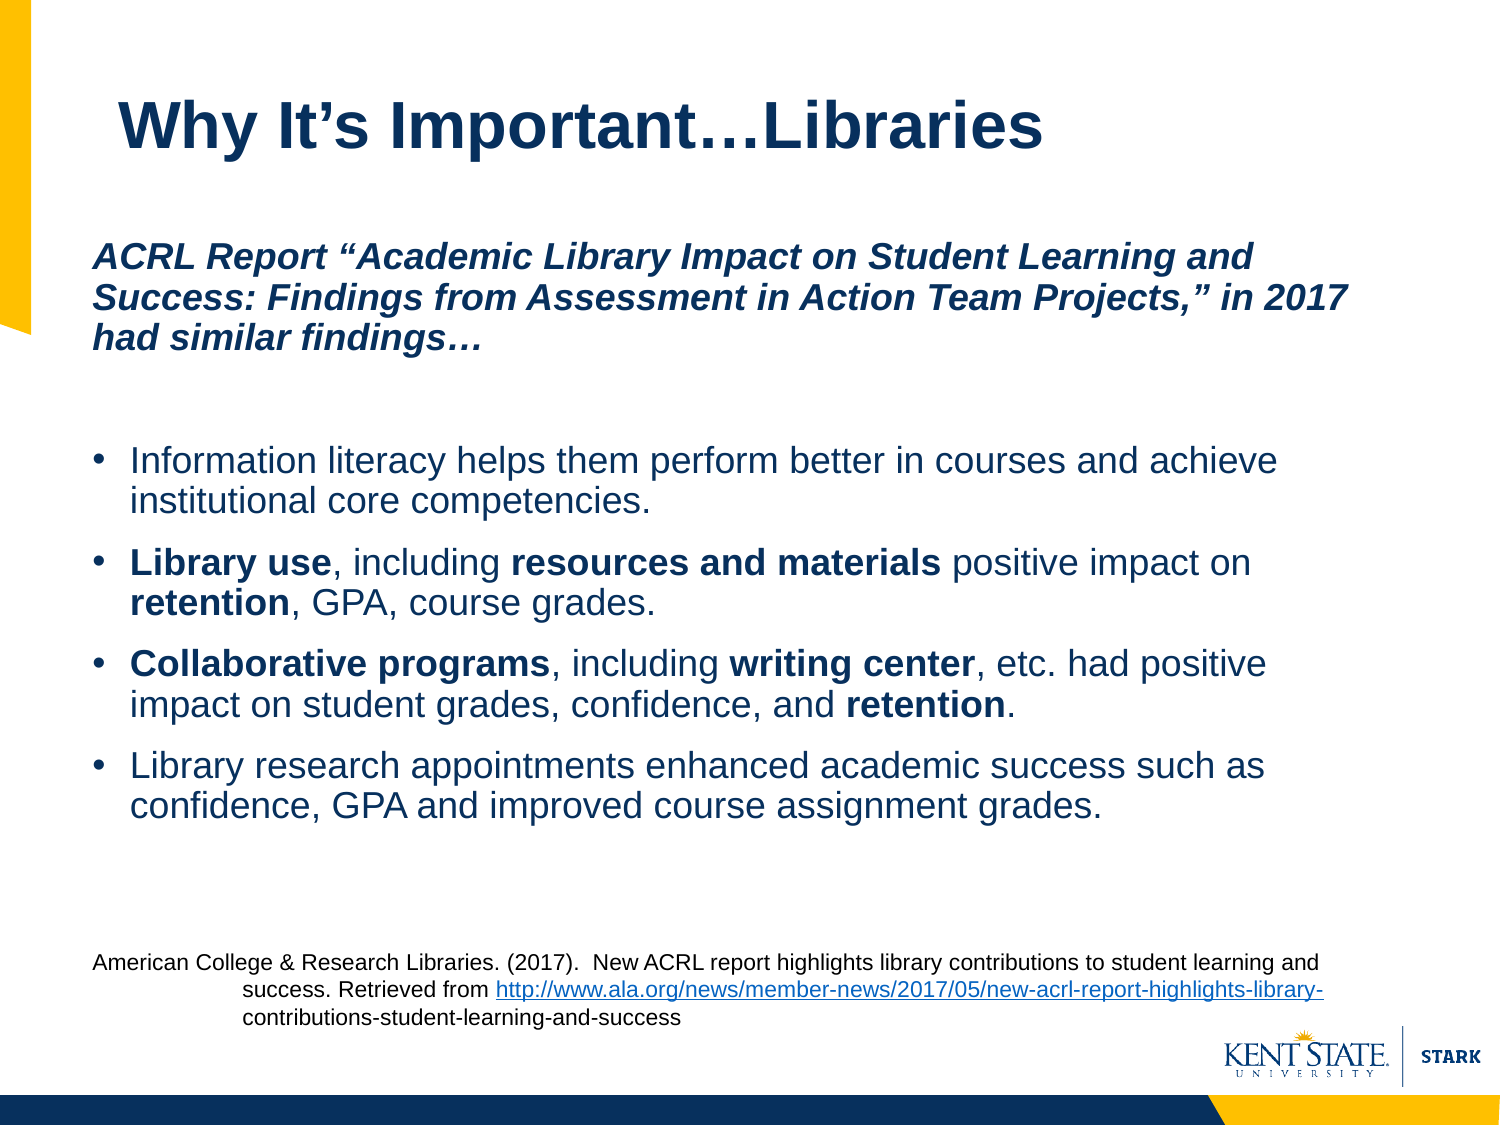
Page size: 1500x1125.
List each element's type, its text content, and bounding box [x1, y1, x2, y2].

list ACRL Report “Academic Library Impact on Student Learning and Success: Findings from Assessment in Action Team Projects,” in 2017 had similar findings… Information literacy helps them perform better in courses and achieve institutional core competencies. Library use, including resources and materials positive impact on retention, GPA, course grades. Collaborative programs, including writing center, etc. had positive impact on student grades, confidence, and retention. Library research appointments enhanced academic success such as confidence, GPA and improved course assignment grades. [77, 229, 1387, 855]
title Why It’s Important…Libraries [103, 45, 1337, 208]
picture [1220, 1026, 1485, 1087]
text_box American College & Research Libraries. (2017). New ACRL report highlights library contributions to student learning and success. Retrieved from http://www.ala.org/news/member-news/2017/05/new-acrl-report-highlights-library- contributions-student-learning-and-success [77, 939, 1366, 1065]
